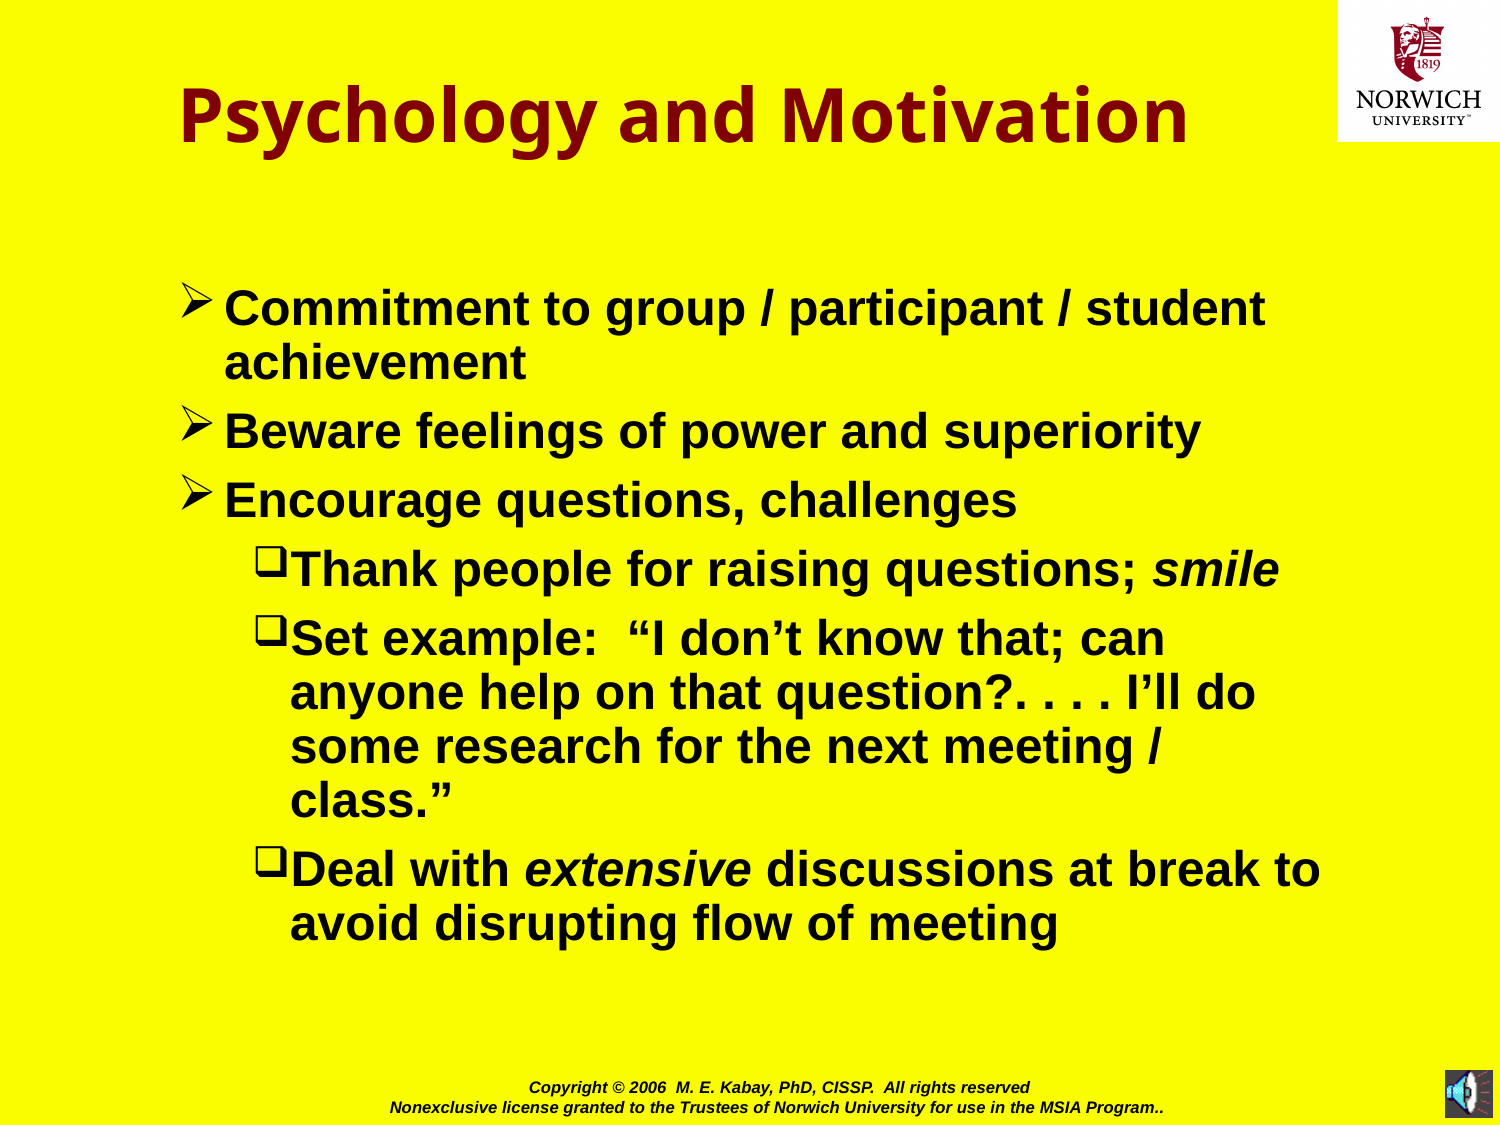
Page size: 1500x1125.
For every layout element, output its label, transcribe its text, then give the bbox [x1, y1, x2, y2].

title Psychology and Motivation [162, 24, 1338, 213]
picture [1443, 1068, 1494, 1119]
picture [1337, 0, 1500, 142]
list Commitment to group / participant / student achievement Beware feelings of power and superiority Encourage questions, challenges Thank people for raising questions; smile Set example: “I don’t know that; can anyone help on that question?. . . . I’ll do some research for the next meeting / class.” Deal with extensive discussions at break to avoid disrupting flow of meeting [162, 275, 1338, 1038]
